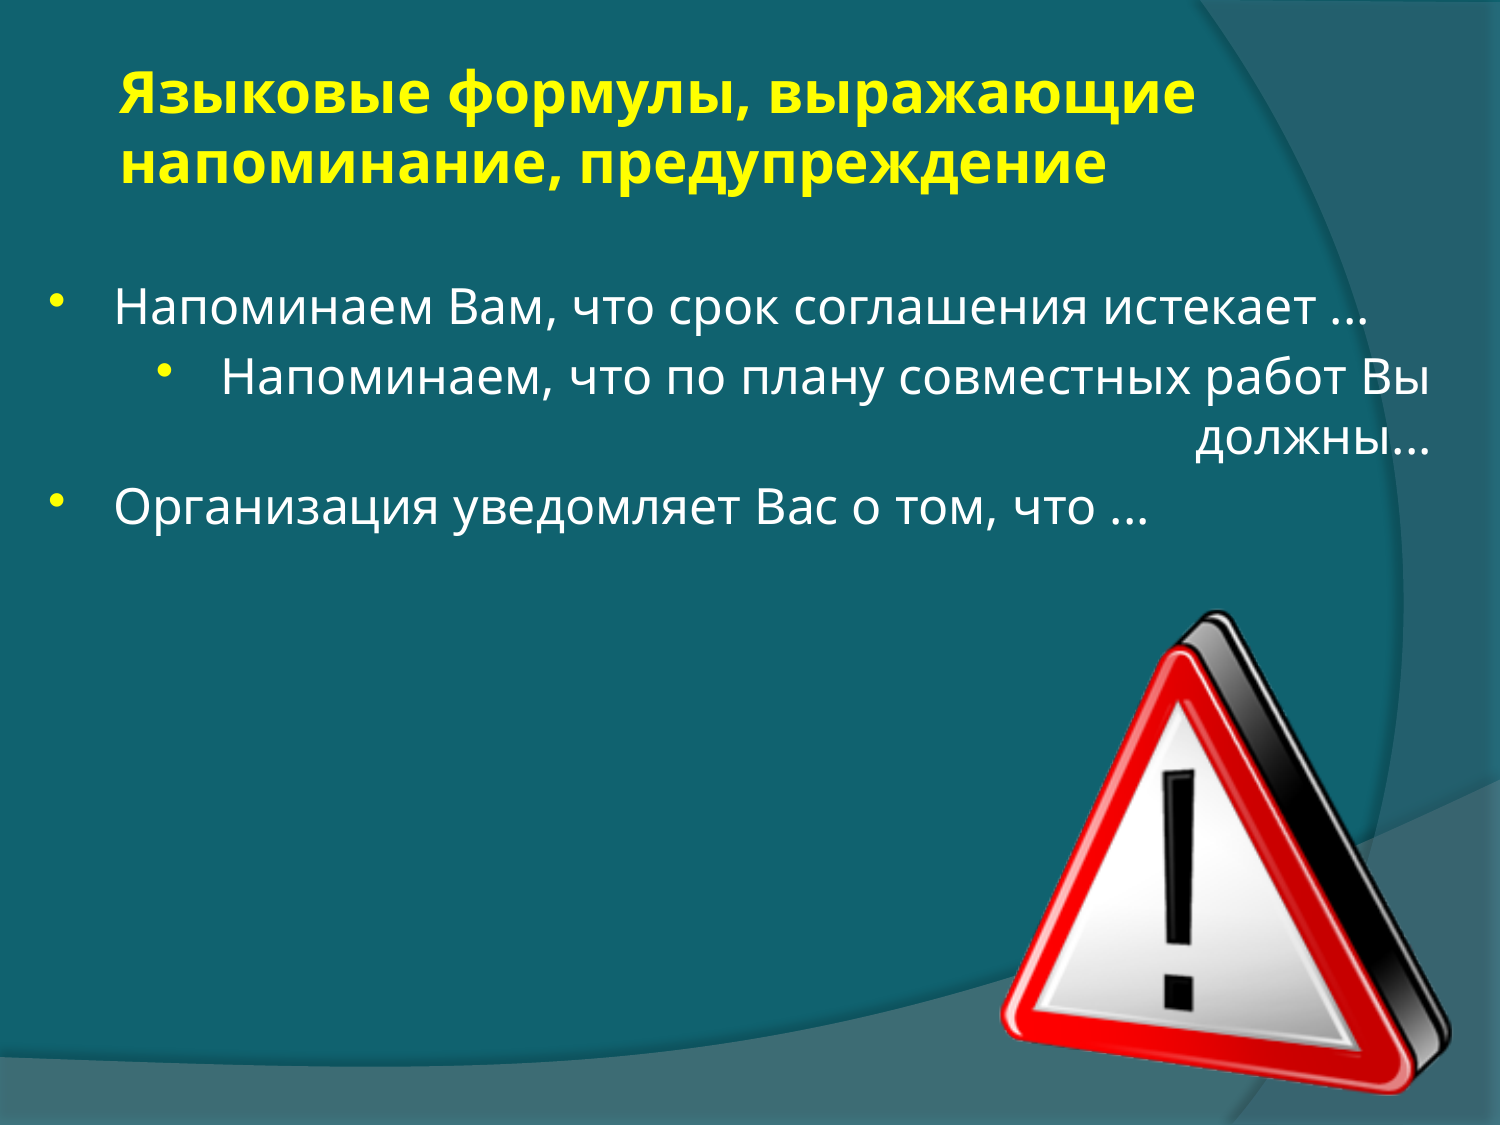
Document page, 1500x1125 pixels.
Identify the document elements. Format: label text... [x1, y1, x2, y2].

picture [964, 591, 1499, 1125]
title Языковые формулы, выражающие напоминание, предупреждение [112, 66, 1437, 254]
list Напоминаем Вам, что срок соглашения истекает ... Напоминаем, что по плану совместных работ Вы должны... Организация уведомляет Вас о том, что ... [29, 267, 1447, 1087]
